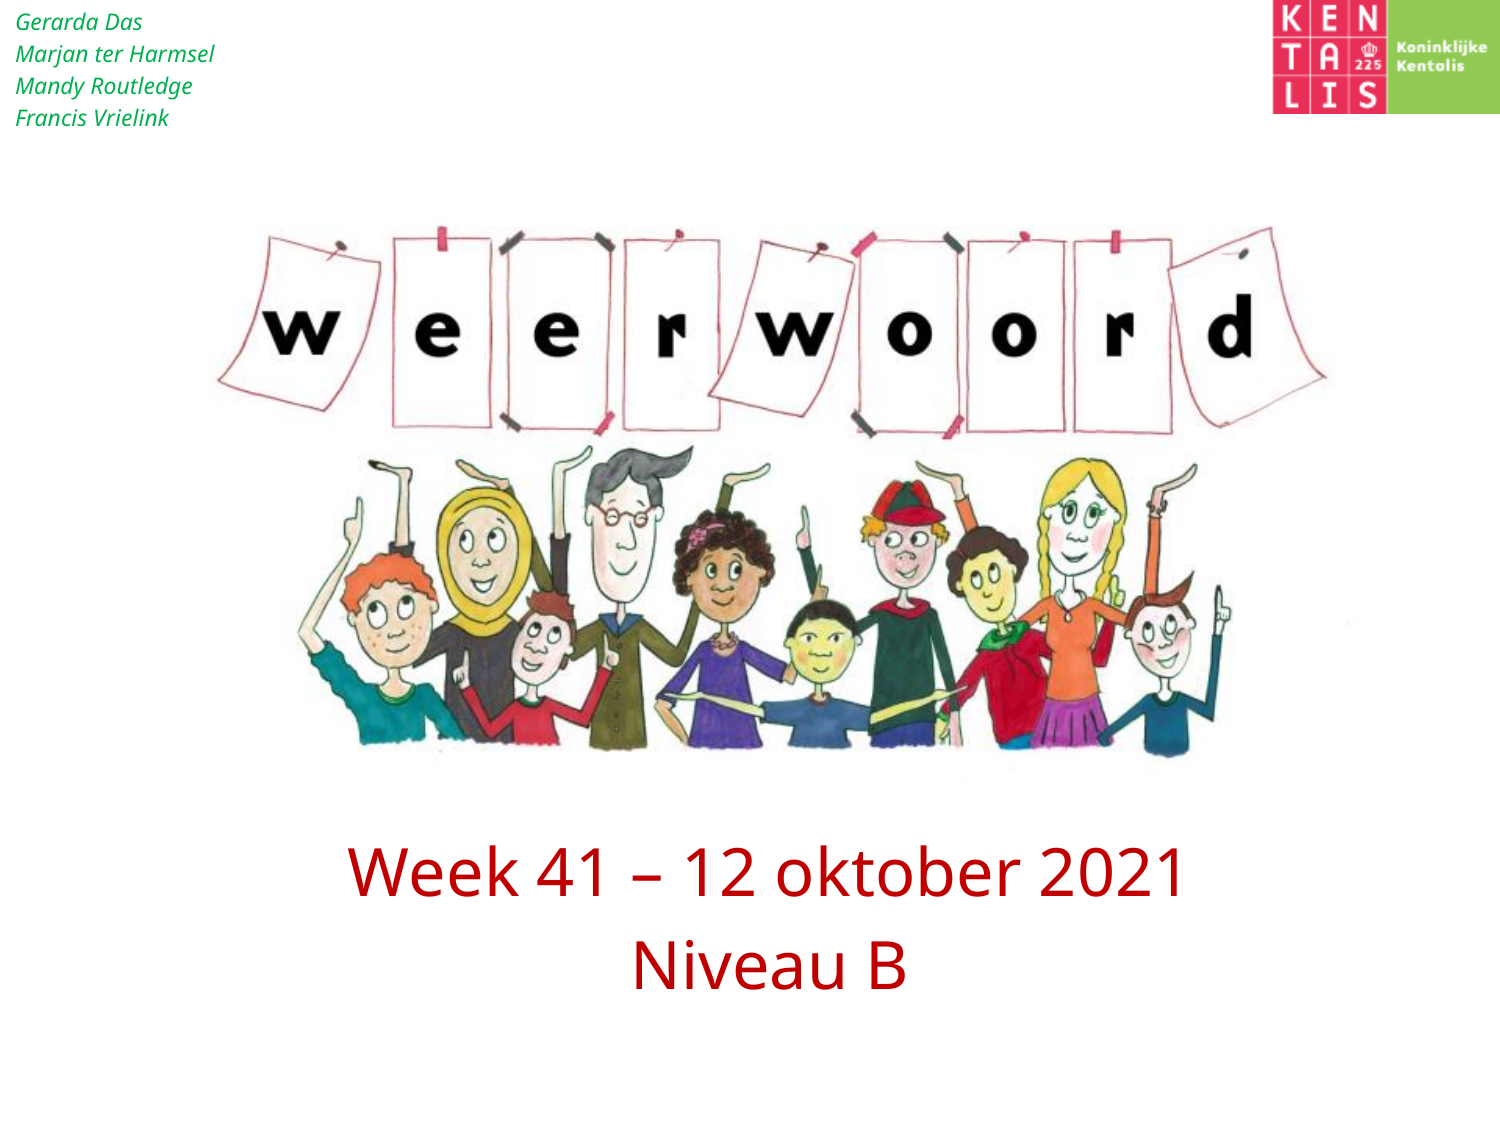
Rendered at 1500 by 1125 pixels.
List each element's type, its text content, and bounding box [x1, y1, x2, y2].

subtitle Week 41 – 12 oktober 2021 Niveau B [194, 822, 1346, 1035]
picture [1272, 0, 1500, 114]
text_box Gerarda Das Marjan ter Harmsel Mandy Routledge Francis Vrielink [0, 0, 420, 197]
picture [182, 176, 1359, 780]
